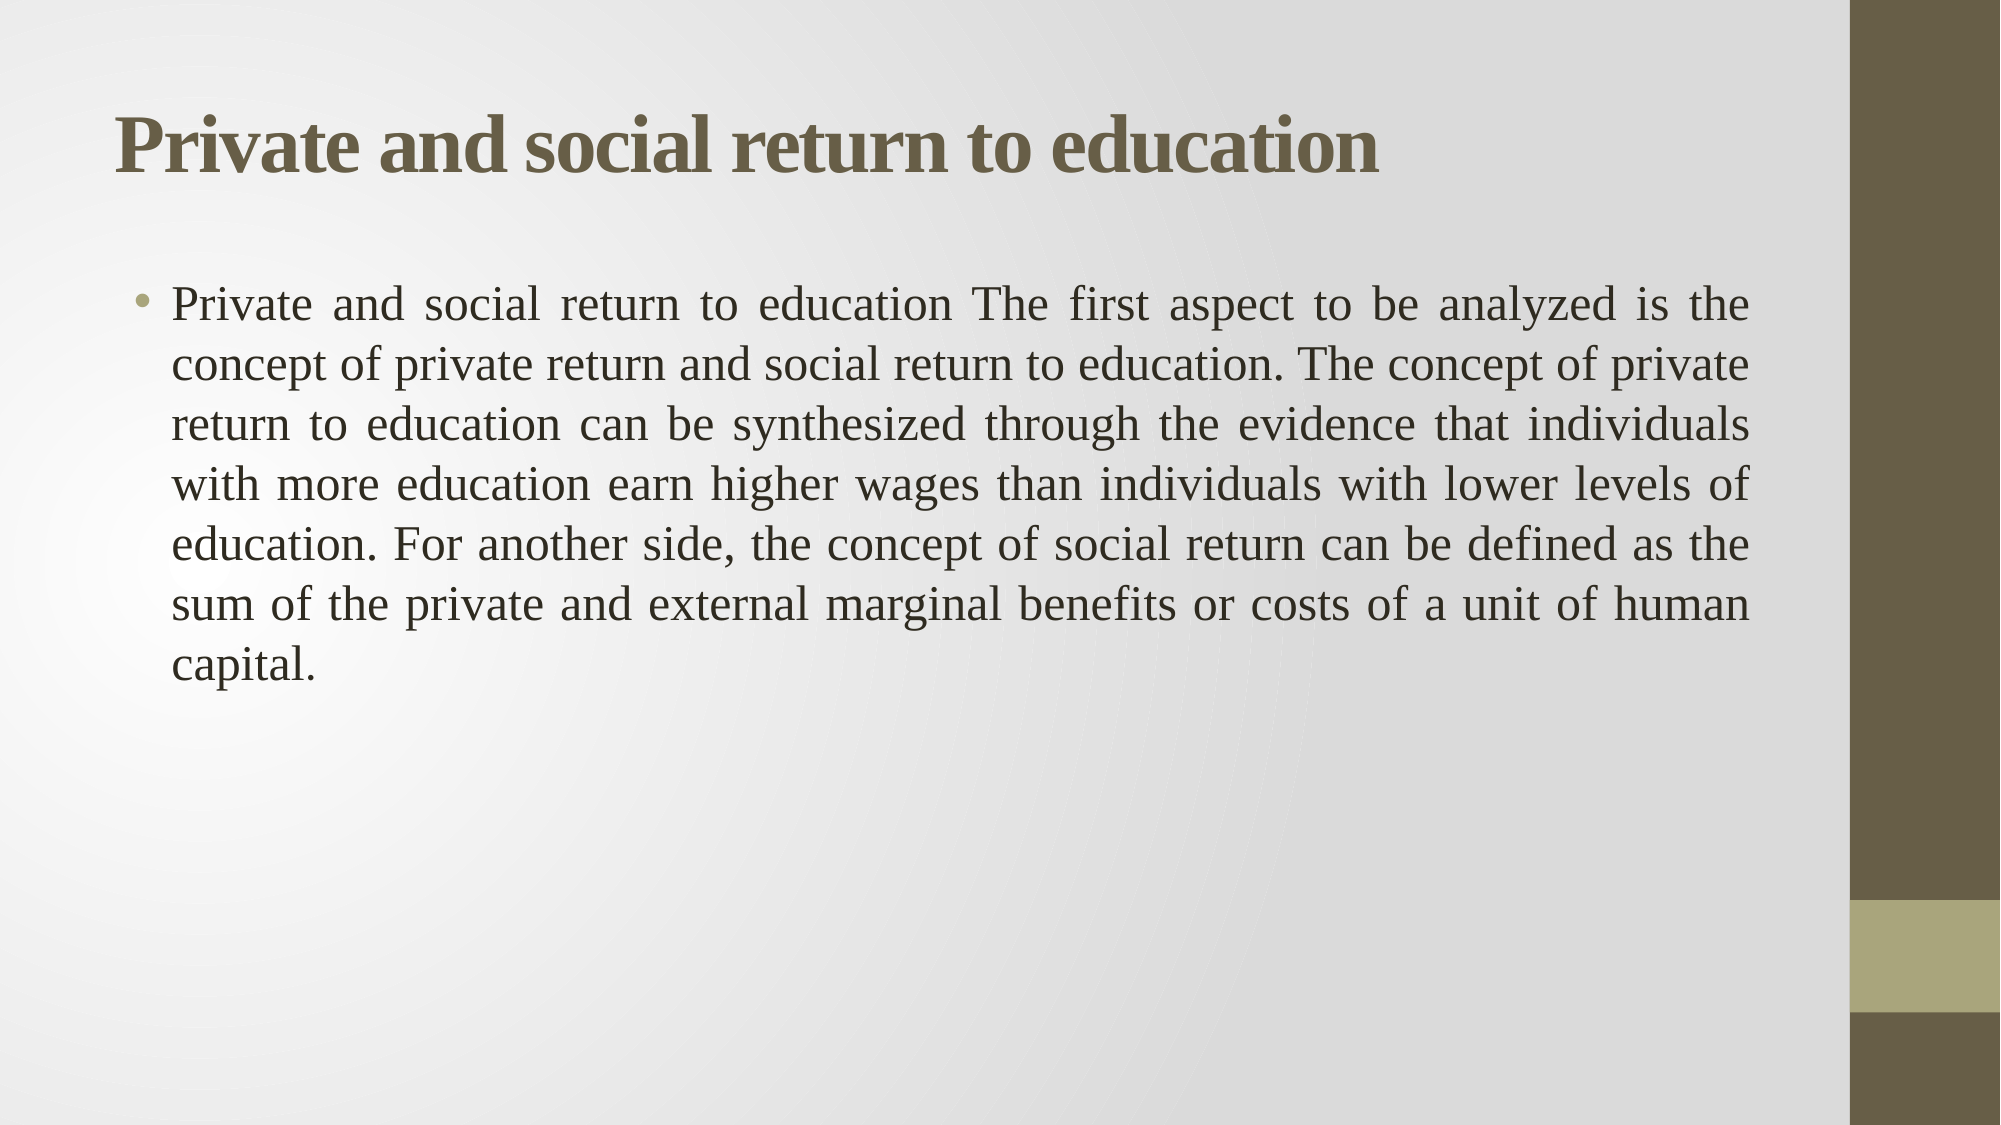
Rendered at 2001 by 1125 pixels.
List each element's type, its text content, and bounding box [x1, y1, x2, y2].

title Private and social return to education [99, 45, 1767, 233]
list Private and social return to education The first aspect to be analyzed is the concept of private return and social return to education. The concept of private return to education can be synthesized through the evidence that individuals with more education earn higher wages than individuals with lower levels of education. For another side, the concept of social return can be defined as the sum of the private and external marginal benefits or costs of a unit of human capital. [99, 262, 1767, 1050]
